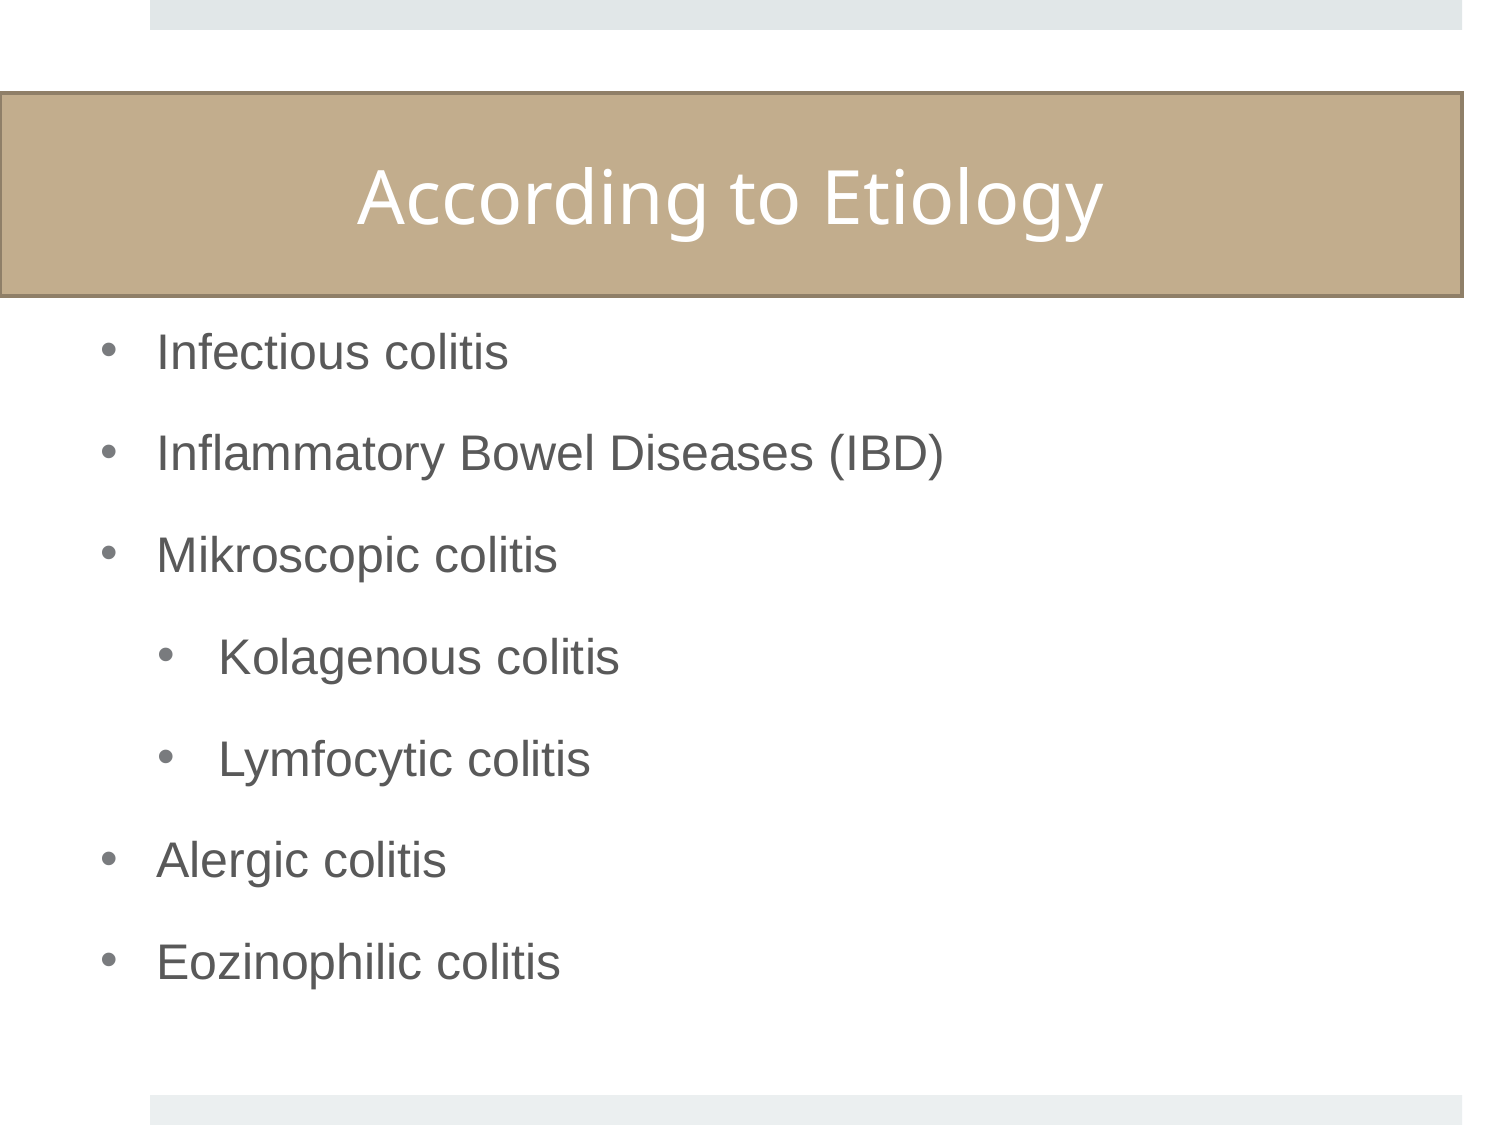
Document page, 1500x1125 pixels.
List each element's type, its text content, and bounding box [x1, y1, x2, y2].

list Infectious colitis Inflammatory Bowel Diseases (IBD) Mikroscopic colitis Kolagenous colitis Lymfocytic colitis Alergic colitis Eozinophilic colitis [92, 311, 1342, 1012]
title According to Etiology [0, 91, 1464, 298]
